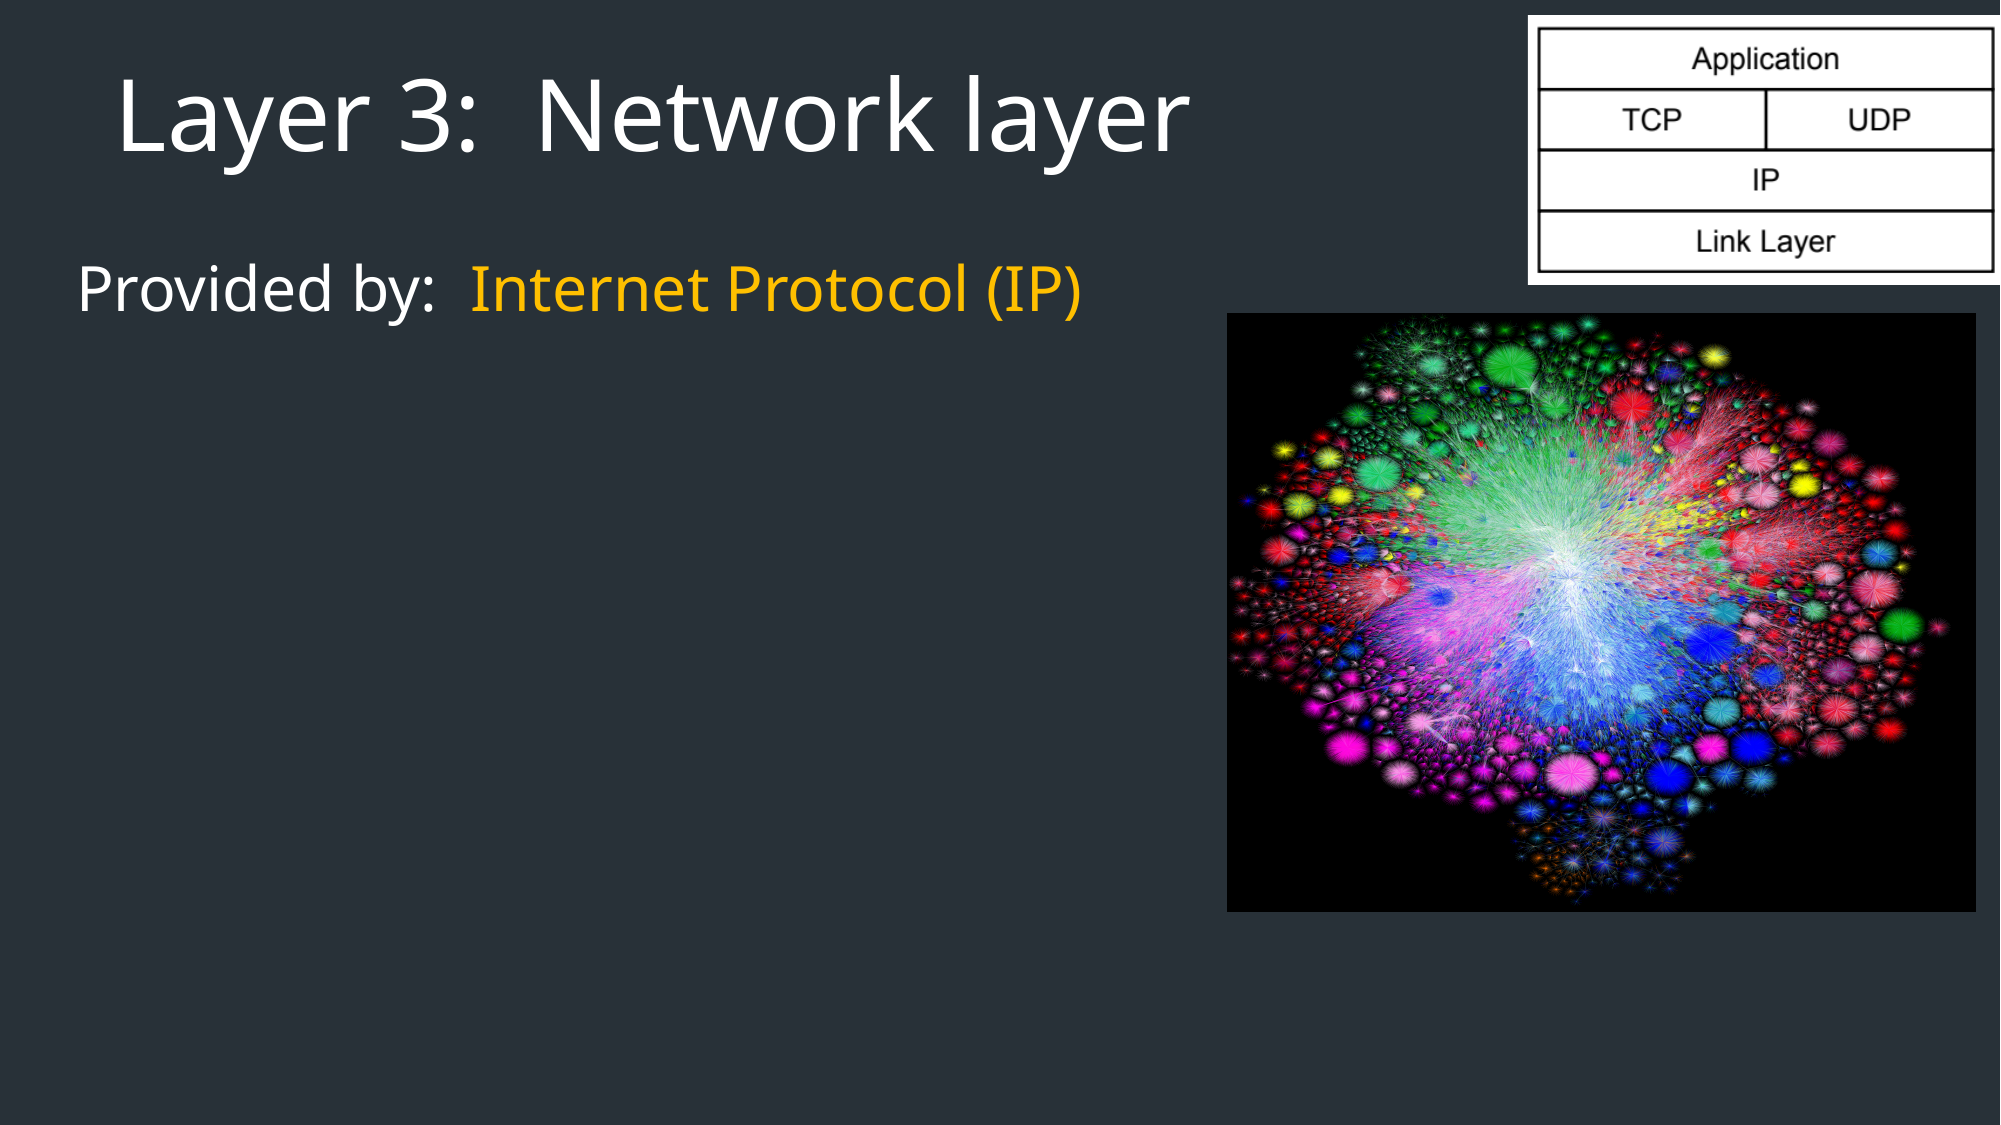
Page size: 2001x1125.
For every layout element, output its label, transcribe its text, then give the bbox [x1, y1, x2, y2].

list Provided by: Internet Protocol (IP) [61, 241, 1189, 984]
title Layer 3: Network layer [99, 17, 1523, 205]
picture [1226, 312, 1976, 913]
picture [1527, 15, 2000, 285]
